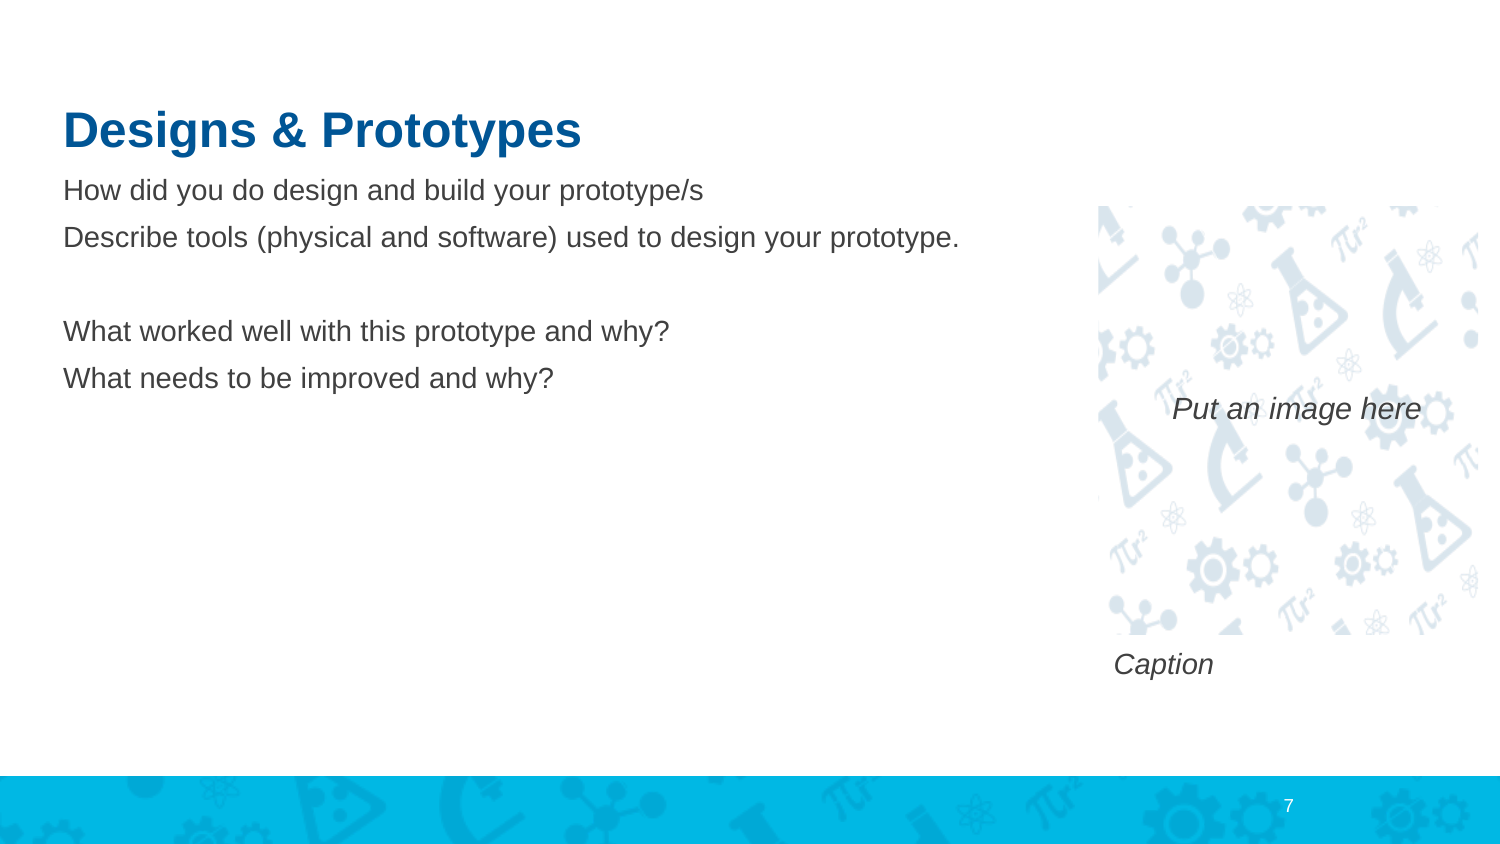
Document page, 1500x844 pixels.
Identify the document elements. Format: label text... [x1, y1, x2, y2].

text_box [1098, 206, 1479, 635]
list How did you do design and build your prototype/s Describe tools (physical and software) used to design your prototype. What worked well with this prototype and why? What needs to be improved and why? [48, 167, 1061, 760]
title Designs & Prototypes [48, 97, 1454, 167]
text_box Caption [1098, 641, 1479, 760]
slide_number 7 [1059, 782, 1309, 827]
